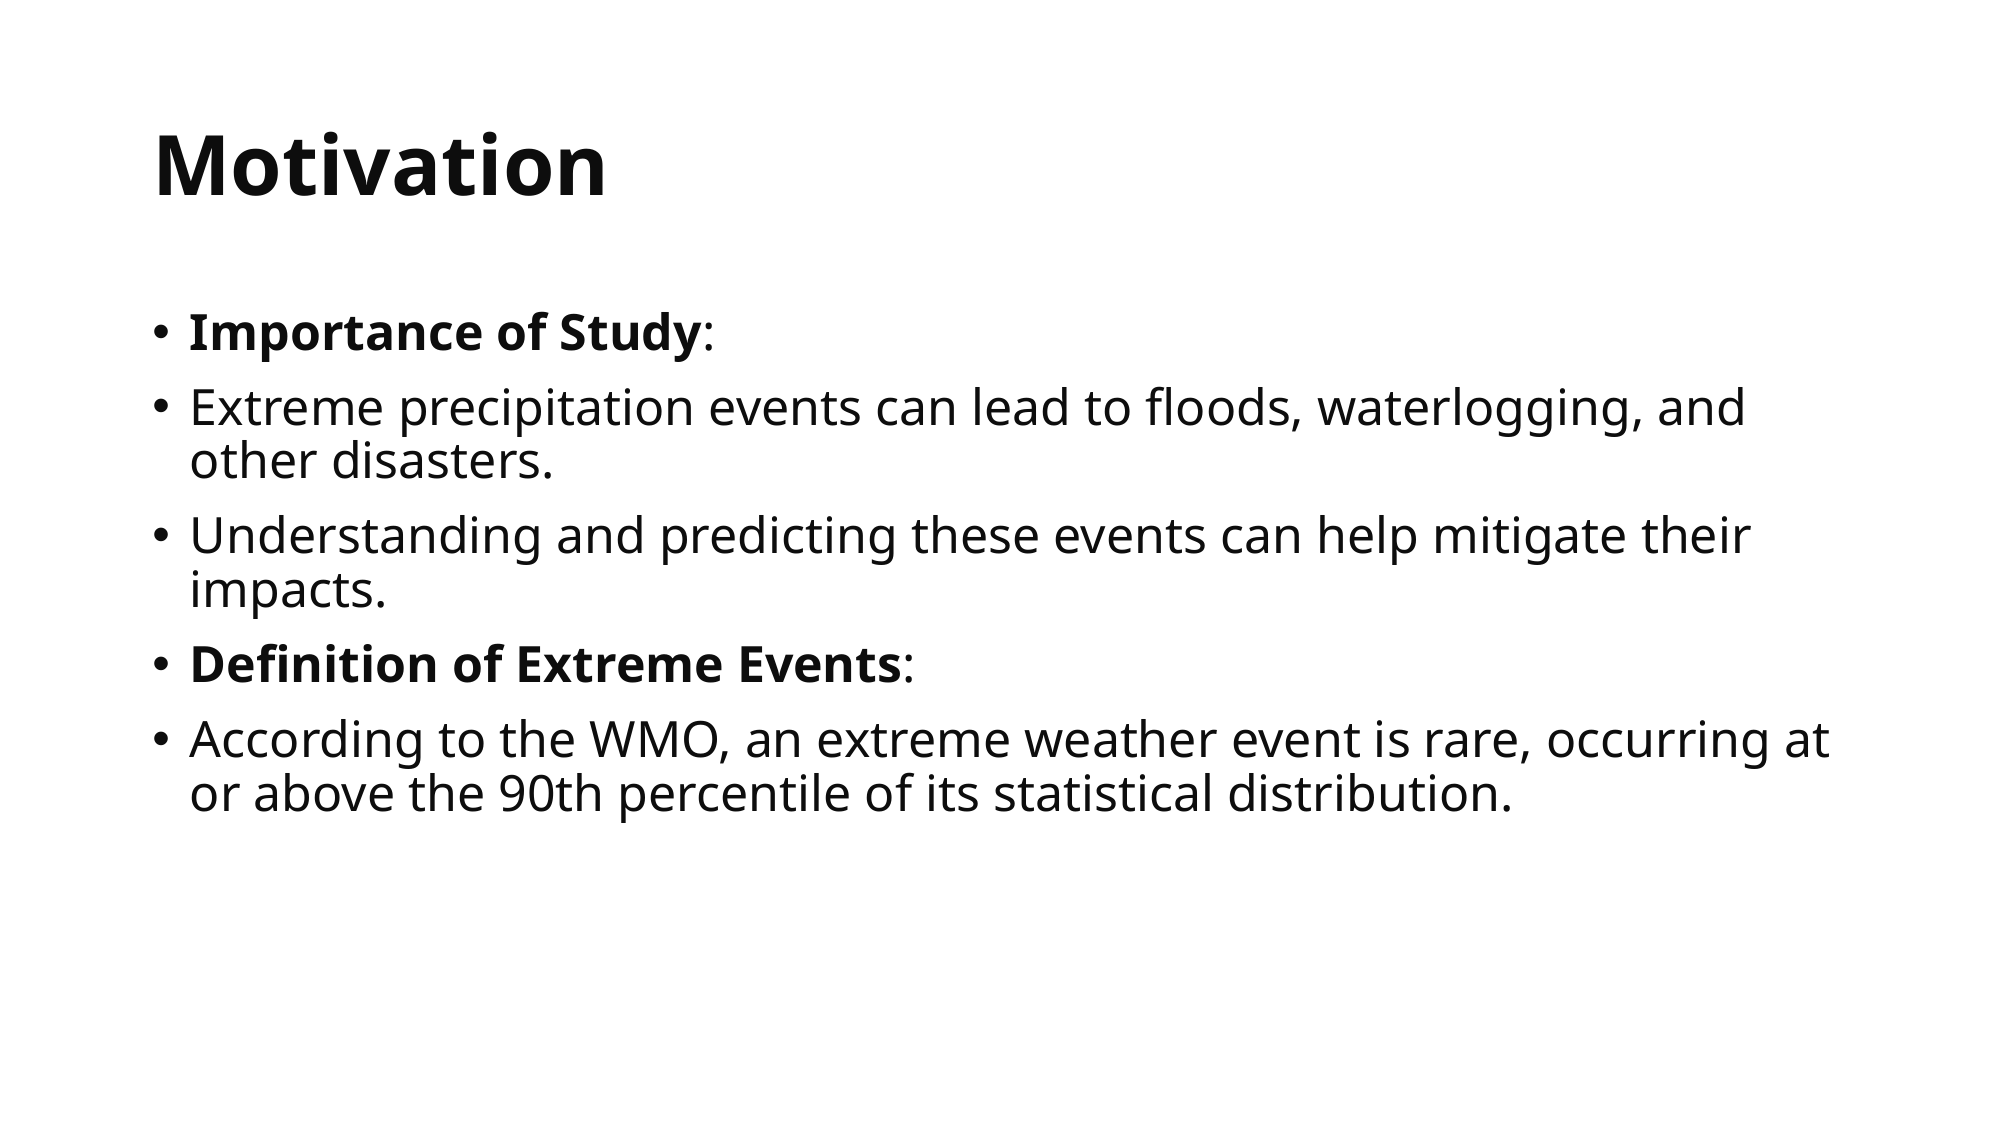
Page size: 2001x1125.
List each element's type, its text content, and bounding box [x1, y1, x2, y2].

list Importance of Study: Extreme precipitation events can lead to floods, waterlogging, and other disasters. Understanding and predicting these events can help mitigate their impacts. Definition of Extreme Events: According to the WMO, an extreme weather event is rare, occurring at or above the 90th percentile of its statistical distribution. [137, 299, 1863, 1014]
title Motivation [137, 59, 1863, 278]
